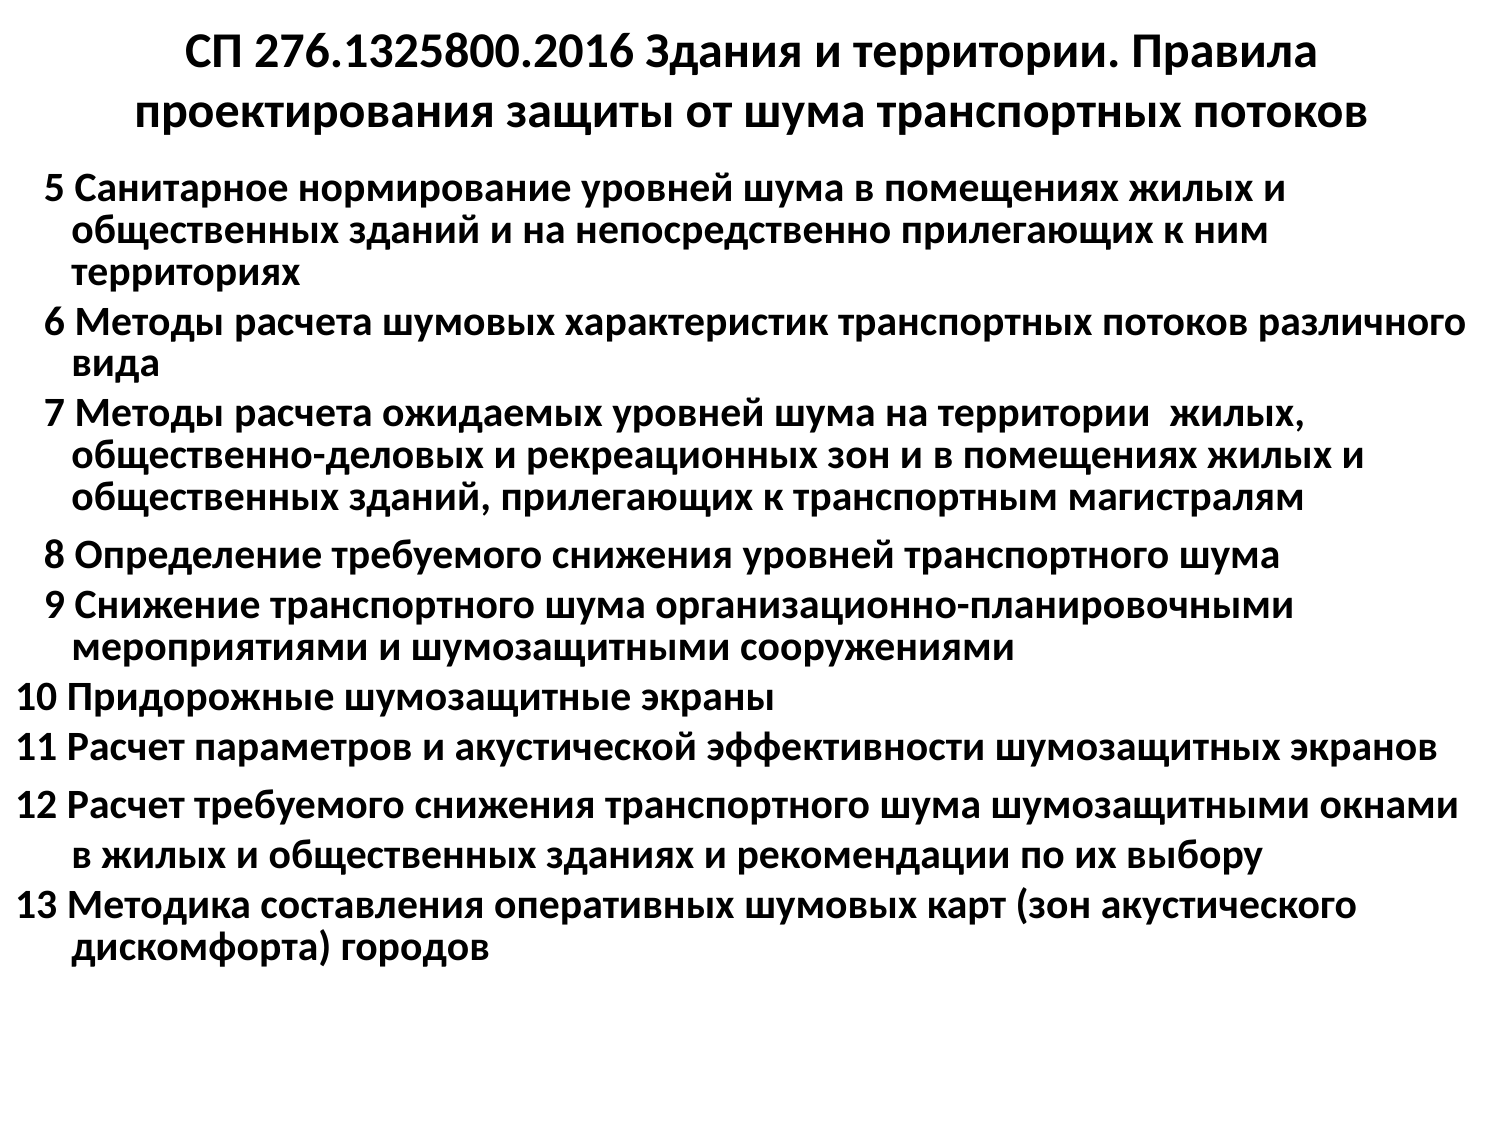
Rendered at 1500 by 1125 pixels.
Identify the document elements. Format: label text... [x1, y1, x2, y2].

title СП 276.1325800.2016 Здания и территории. Правила проектирования защиты от шума транспортных потоков [76, 0, 1427, 160]
list 5 Санитарное нормирование уровней шума в помещениях жилых и общественных зданий и на непосредственно прилегающих к ним территориях 6 Методы расчета шумовых характеристик транспортных потоков различного вида 7 Методы расчета ожидаемых уровней шума на территории жилых, общественно-деловых и рекреационных зон и в помещениях жилых и общественных зданий, прилегающих к транспортным магистралям 8 Определение требуемого снижения уровней транспортного шума 9 Снижение транспортного шума организационно-планировочными мероприятиями и шумозащитными сооружениями 10 Придорожные шумозащитные экраны 11 Расчет параметров и акустической эффективности шумозащитных экранов 12 Расчет требуемого снижения транспортного шума шумозащитными окнами в жилых и общественных зданиях и рекомендации по их выбору 13 Методика составления оперативных шумовых карт (зон акустического дискомфорта) городов [0, 160, 1500, 1125]
